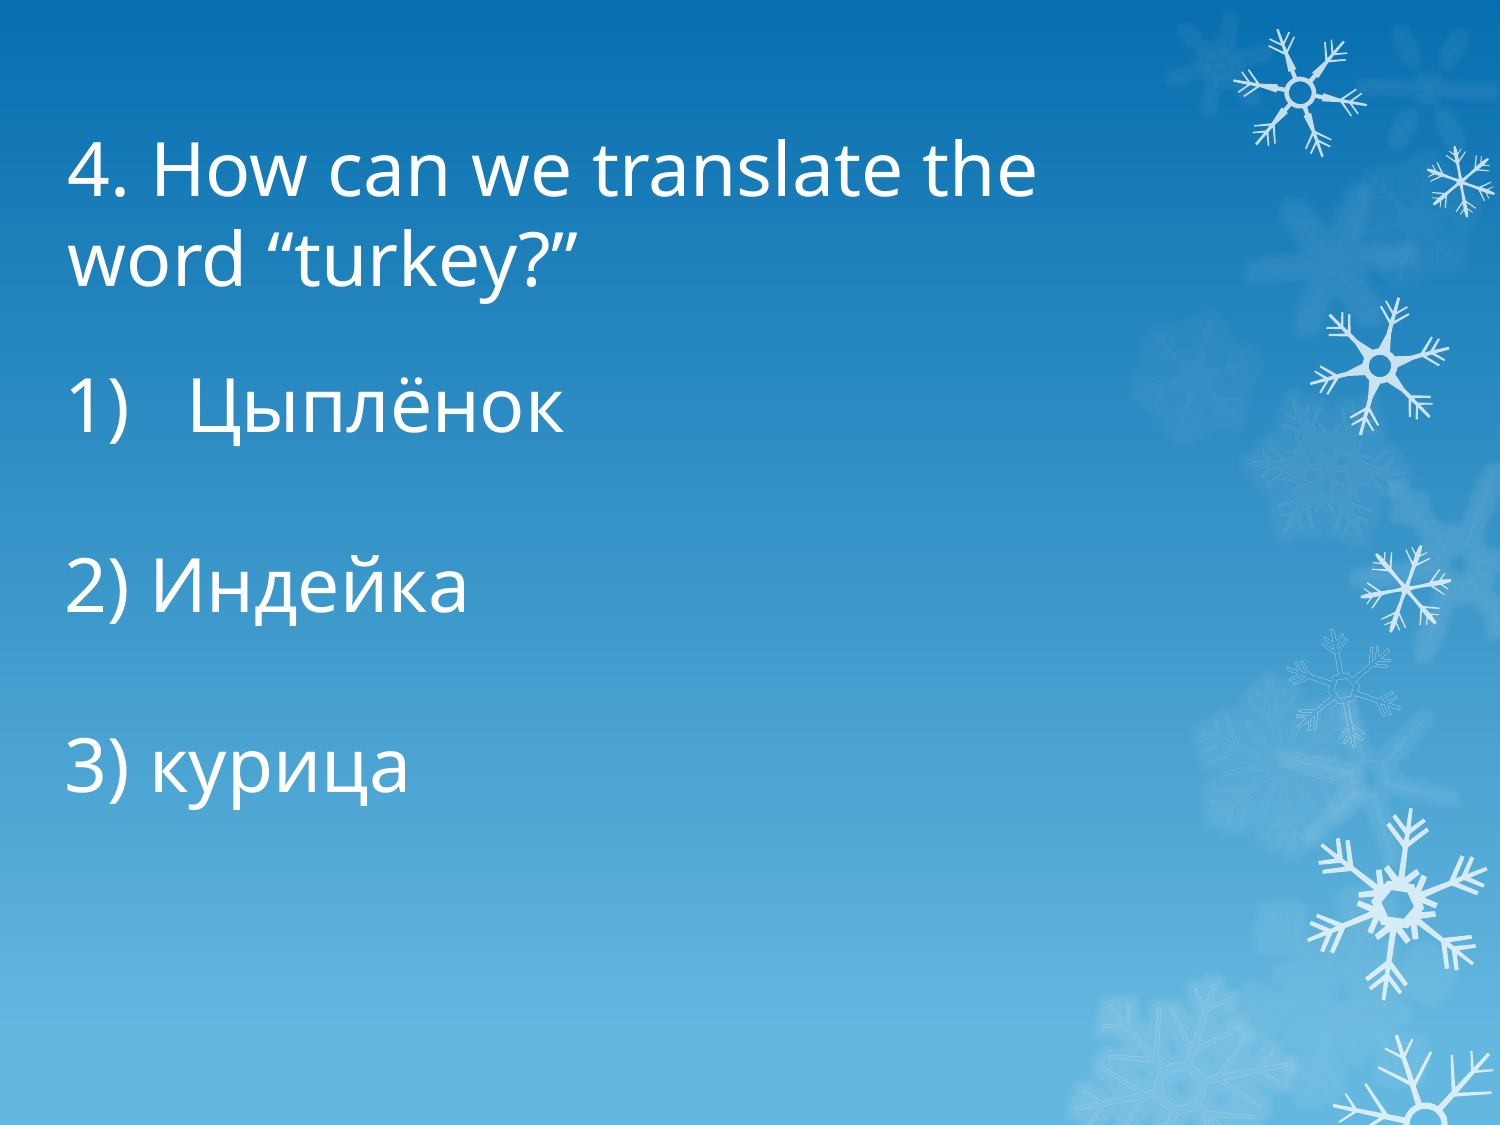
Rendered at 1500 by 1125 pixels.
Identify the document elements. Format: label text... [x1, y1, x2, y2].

text_box 4. How can we translate the word “turkey?” [53, 113, 1235, 309]
text_box Цыплёнок 2) Индейка 3) курица [49, 349, 800, 815]
